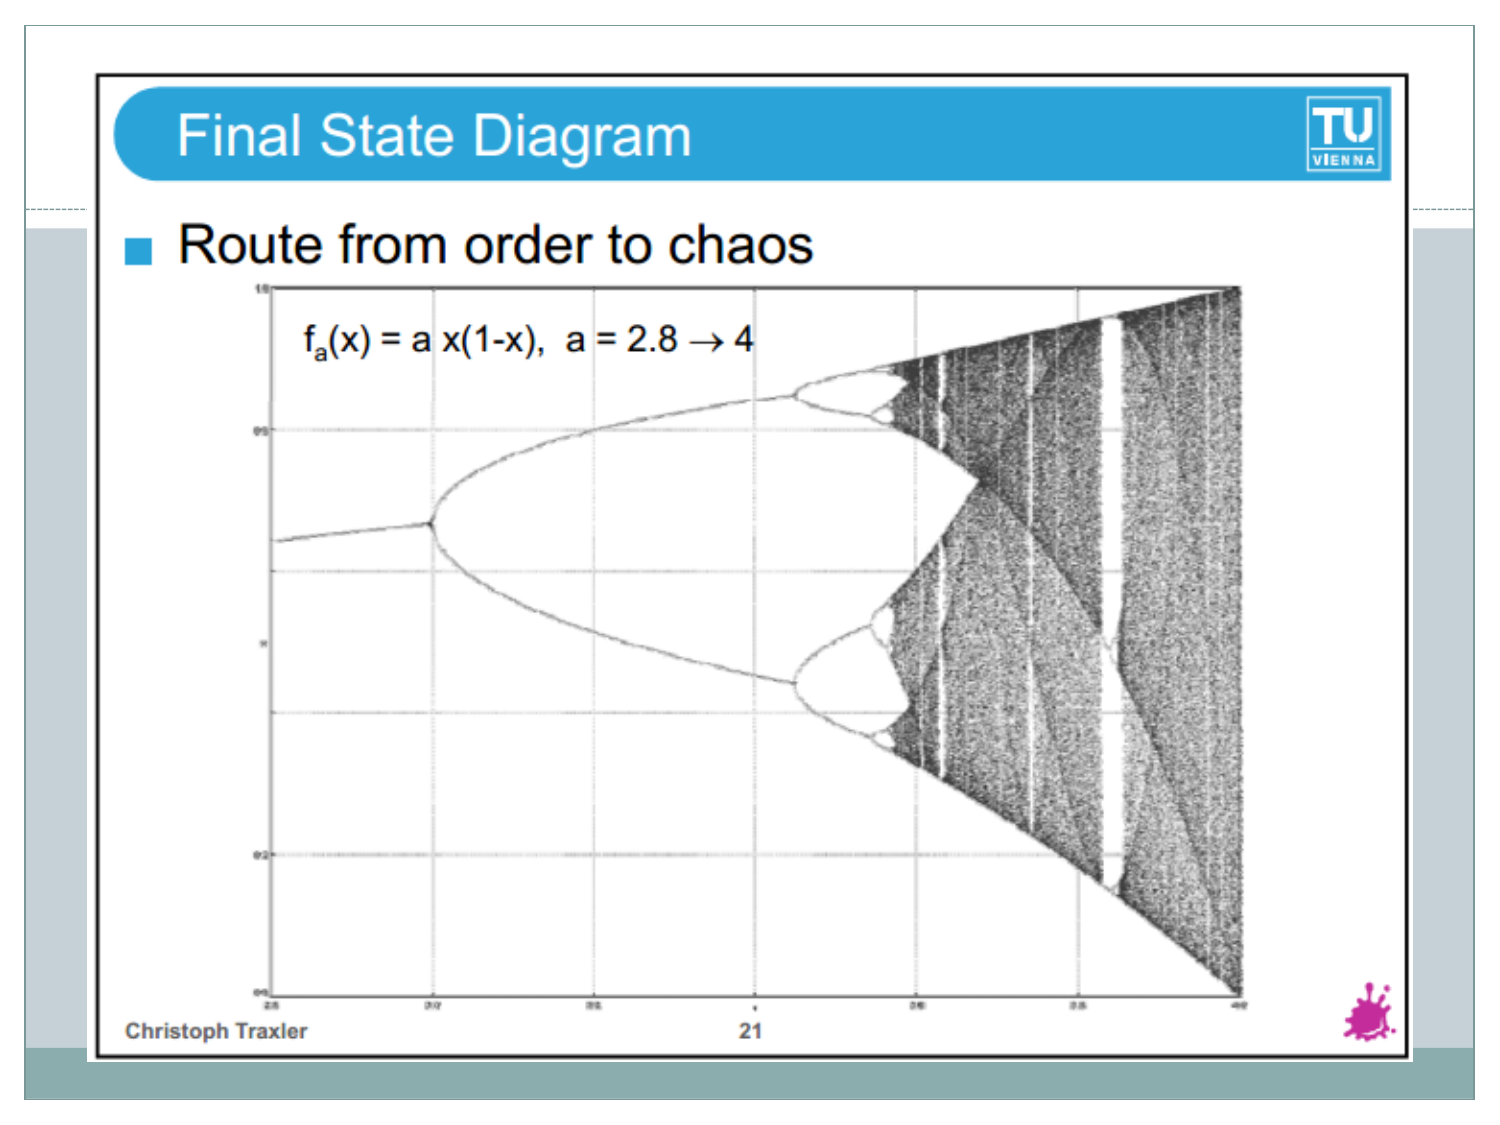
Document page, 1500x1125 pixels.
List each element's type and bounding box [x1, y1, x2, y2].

picture [87, 62, 1413, 1063]
